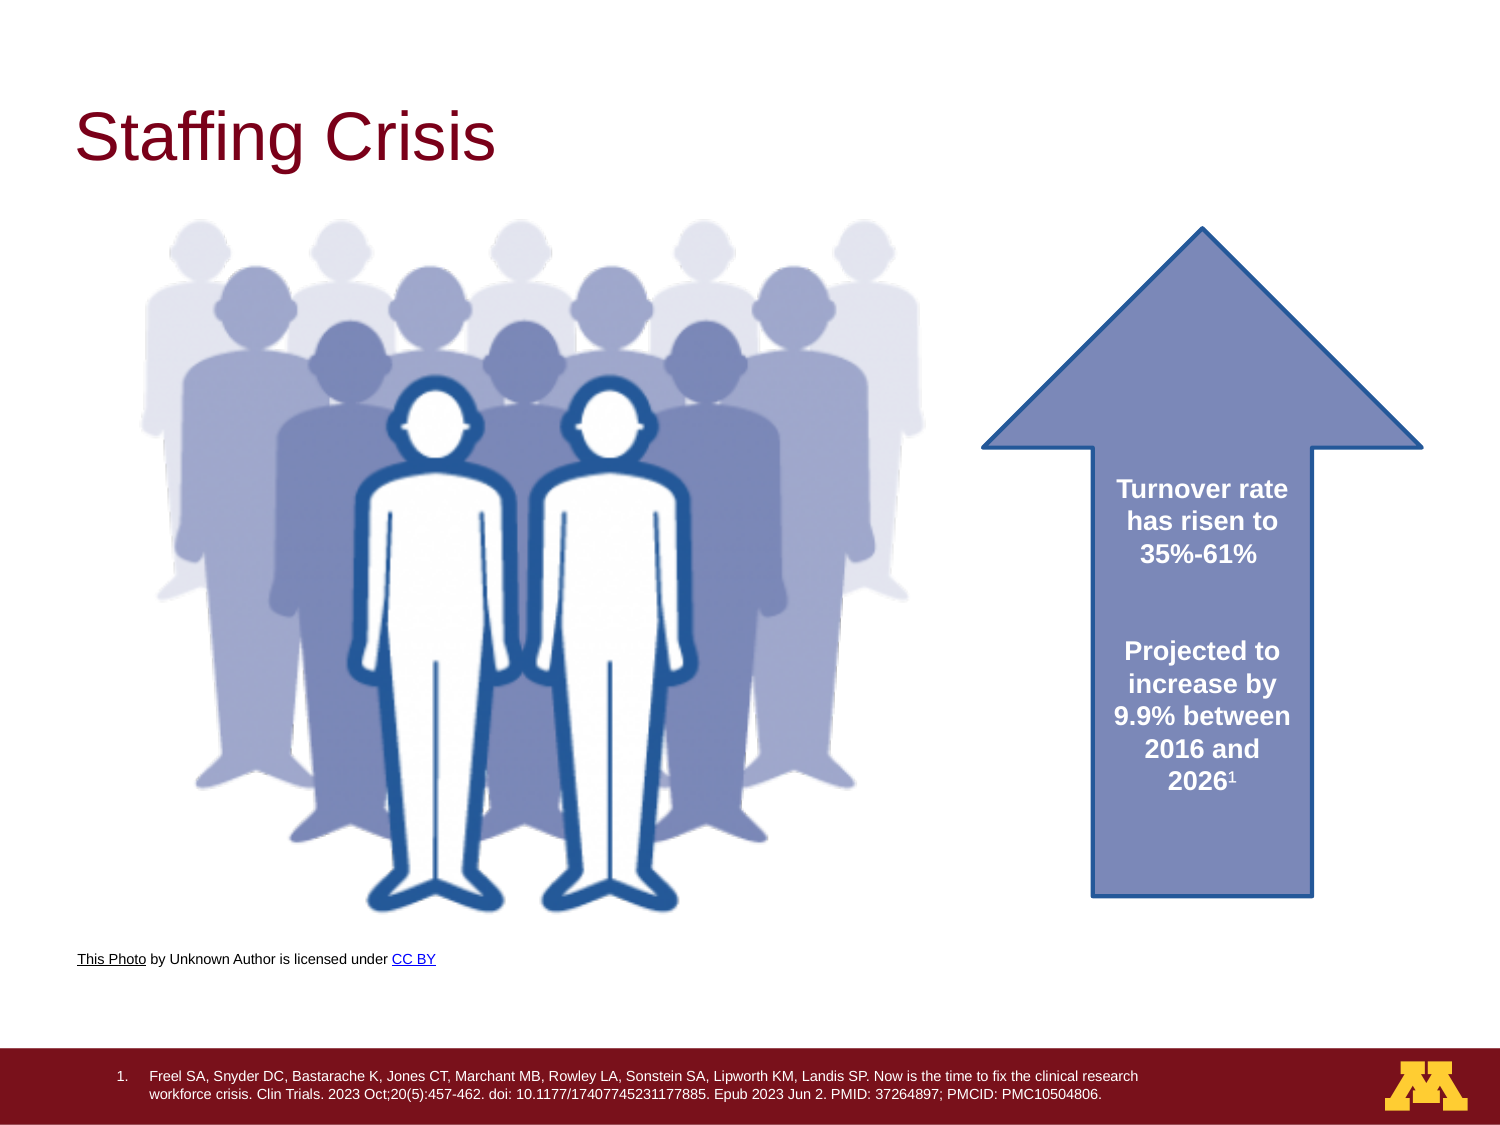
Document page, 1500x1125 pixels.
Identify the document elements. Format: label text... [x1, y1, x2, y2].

text_box Turnover rate has risen to 35%-61% Projected to increase by 9.9% between 2016 and 2026¹ [1095, 463, 1310, 834]
text_box This Photo by Unknown Author is licensed under CC BY [62, 941, 780, 975]
title Staffing Crisis [63, 62, 1268, 204]
text_box Freel SA, Snyder DC, Bastarache K, Jones CT, Marchant MB, Rowley LA, Sonstein SA, Lipworth KM, Landis SP. Now is the time to fix the clinical research workforce crisis. Clin Trials. 2023 Oct;20(5):457-462. doi: 10.1177/17407745231177885. Epub 2023 Jun 2. PMID: 37264897; PMCID: PMC10504806. [81, 1038, 1202, 1115]
text_box [981, 226, 1424, 899]
picture [0, 1048, 1500, 1125]
picture [118, 201, 946, 942]
